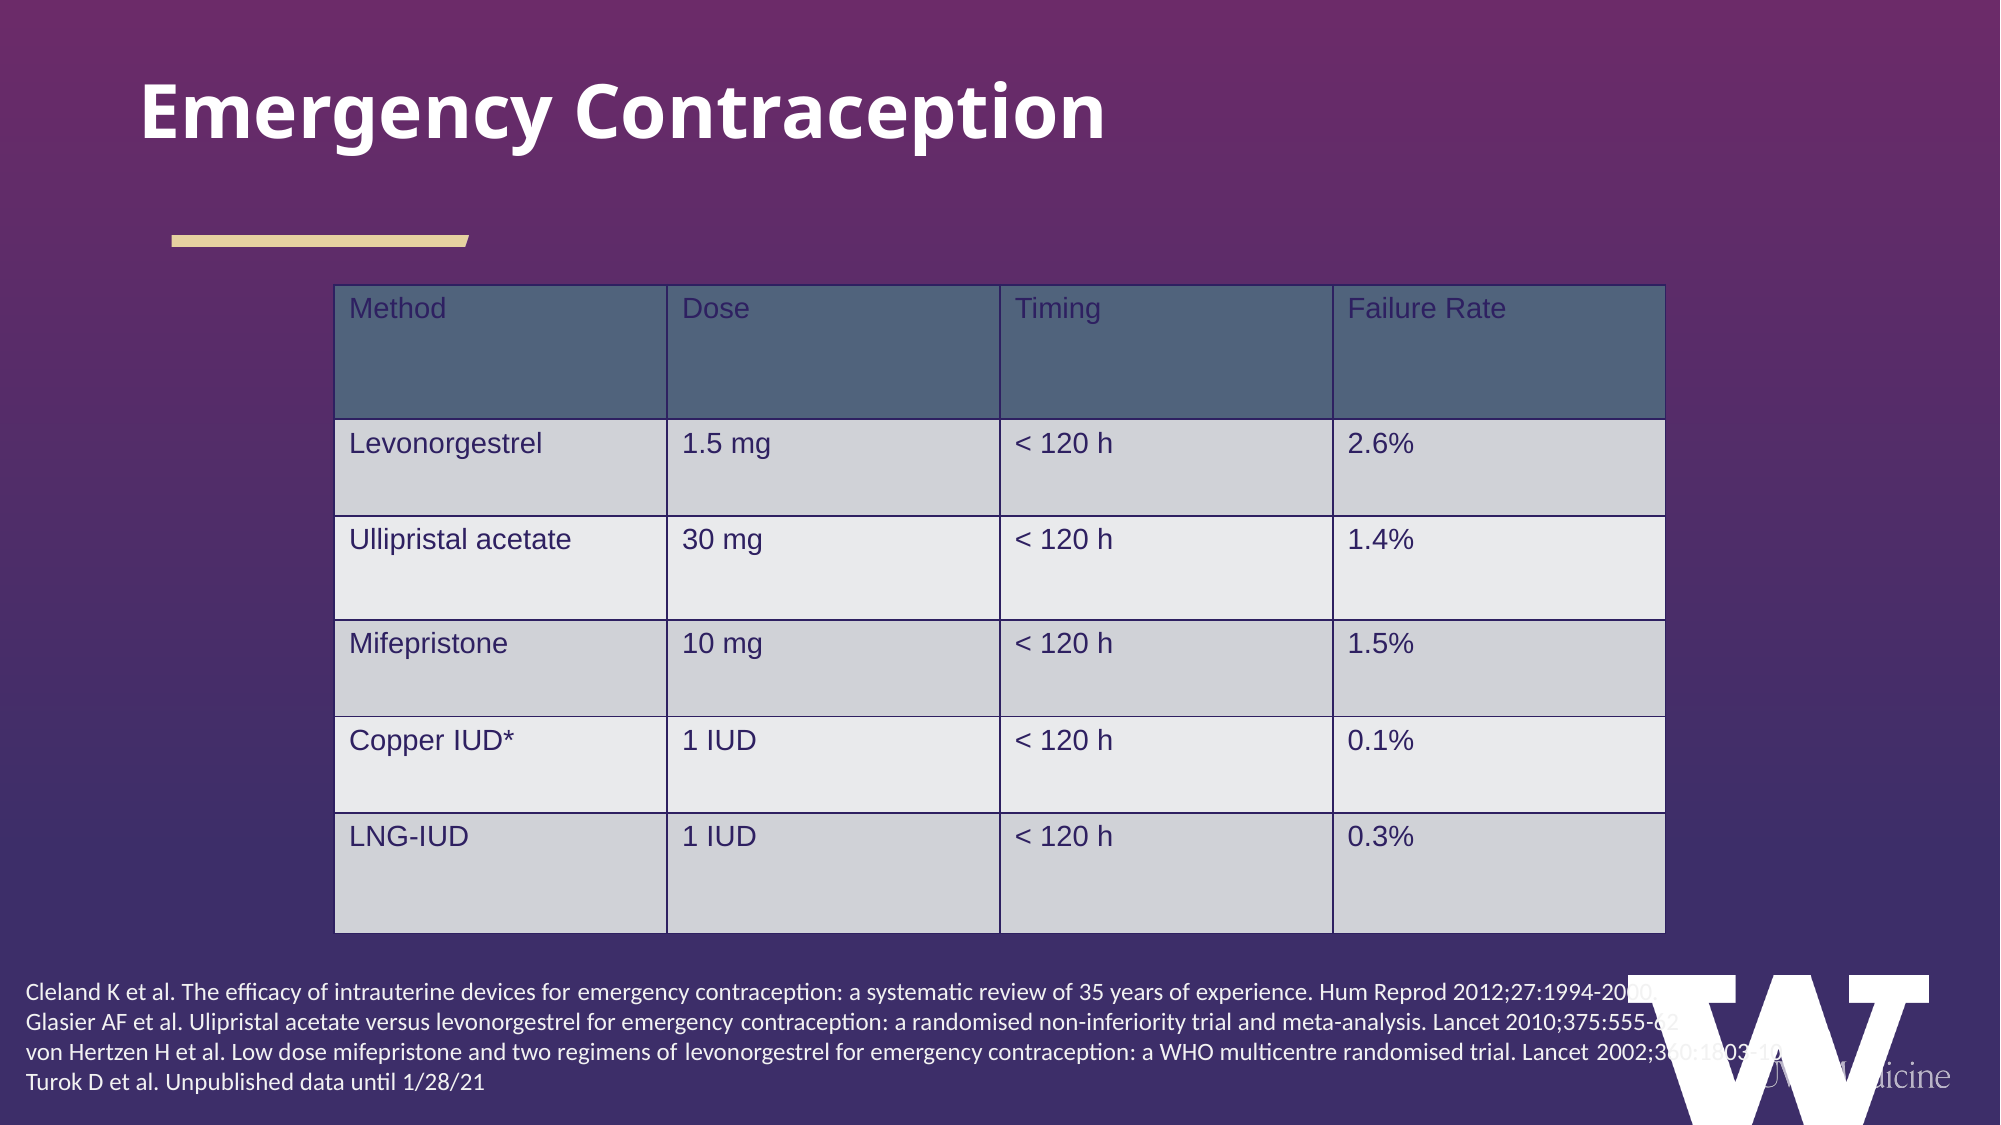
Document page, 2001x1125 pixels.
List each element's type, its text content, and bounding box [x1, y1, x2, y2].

picture [1628, 975, 1929, 1125]
table_cell < 120 h [1001, 621, 1332, 716]
table_header Method [335, 286, 666, 418]
table_header Failure Rate [1334, 286, 1665, 418]
list Emergency Contraception [123, 38, 1914, 165]
table_cell Ullipristal acetate [335, 517, 666, 619]
table_cell 0.3% [1334, 814, 1665, 933]
table_header Dose [668, 286, 999, 418]
table_cell Levonorgestrel [335, 420, 666, 515]
table_cell < 120 h [1001, 420, 1332, 515]
picture [171, 235, 469, 247]
table_cell 0.1% [1334, 717, 1665, 812]
table_cell 1.5% [1334, 621, 1665, 716]
table_cell 30 mg [668, 517, 999, 619]
table_cell < 120 h [1001, 814, 1332, 933]
table_cell Copper IUD* [335, 717, 666, 812]
table_cell LNG-IUD [335, 814, 666, 933]
table_cell 1.4% [1334, 517, 1665, 619]
text_box Cleland K et al. The efficacy of intrauterine devices for emergency contraception: a systematic review of 35 years of experience. Hum Reprod 2012;27:1994-2000. Glasier AF et al. Ulipristal acetate versus levonorgestrel for emergency contraception: a randomised non-inferiority trial and meta-analysis. Lancet 2010;375:555-62 von Hertzen H et al. Low dose mifepristone and two regimens of levonorgestrel for emergency contraception: a WHO multicentre randomised trial. Lancet 2002;360:1803-10 Turok D et al. Unpublished data until 1/28/21 [11, 968, 1799, 1103]
table_cell 10 mg [668, 621, 999, 716]
table_header Timing [1001, 286, 1332, 418]
table_cell 1 IUD [668, 814, 999, 933]
table_cell < 120 h [1001, 517, 1332, 619]
table_cell 2.6% [1334, 420, 1665, 515]
table_cell Mifepristone [335, 621, 666, 716]
table_cell 1.5 mg [668, 420, 999, 515]
table_cell 1 IUD [668, 717, 999, 812]
table_cell < 120 h [1001, 717, 1332, 812]
